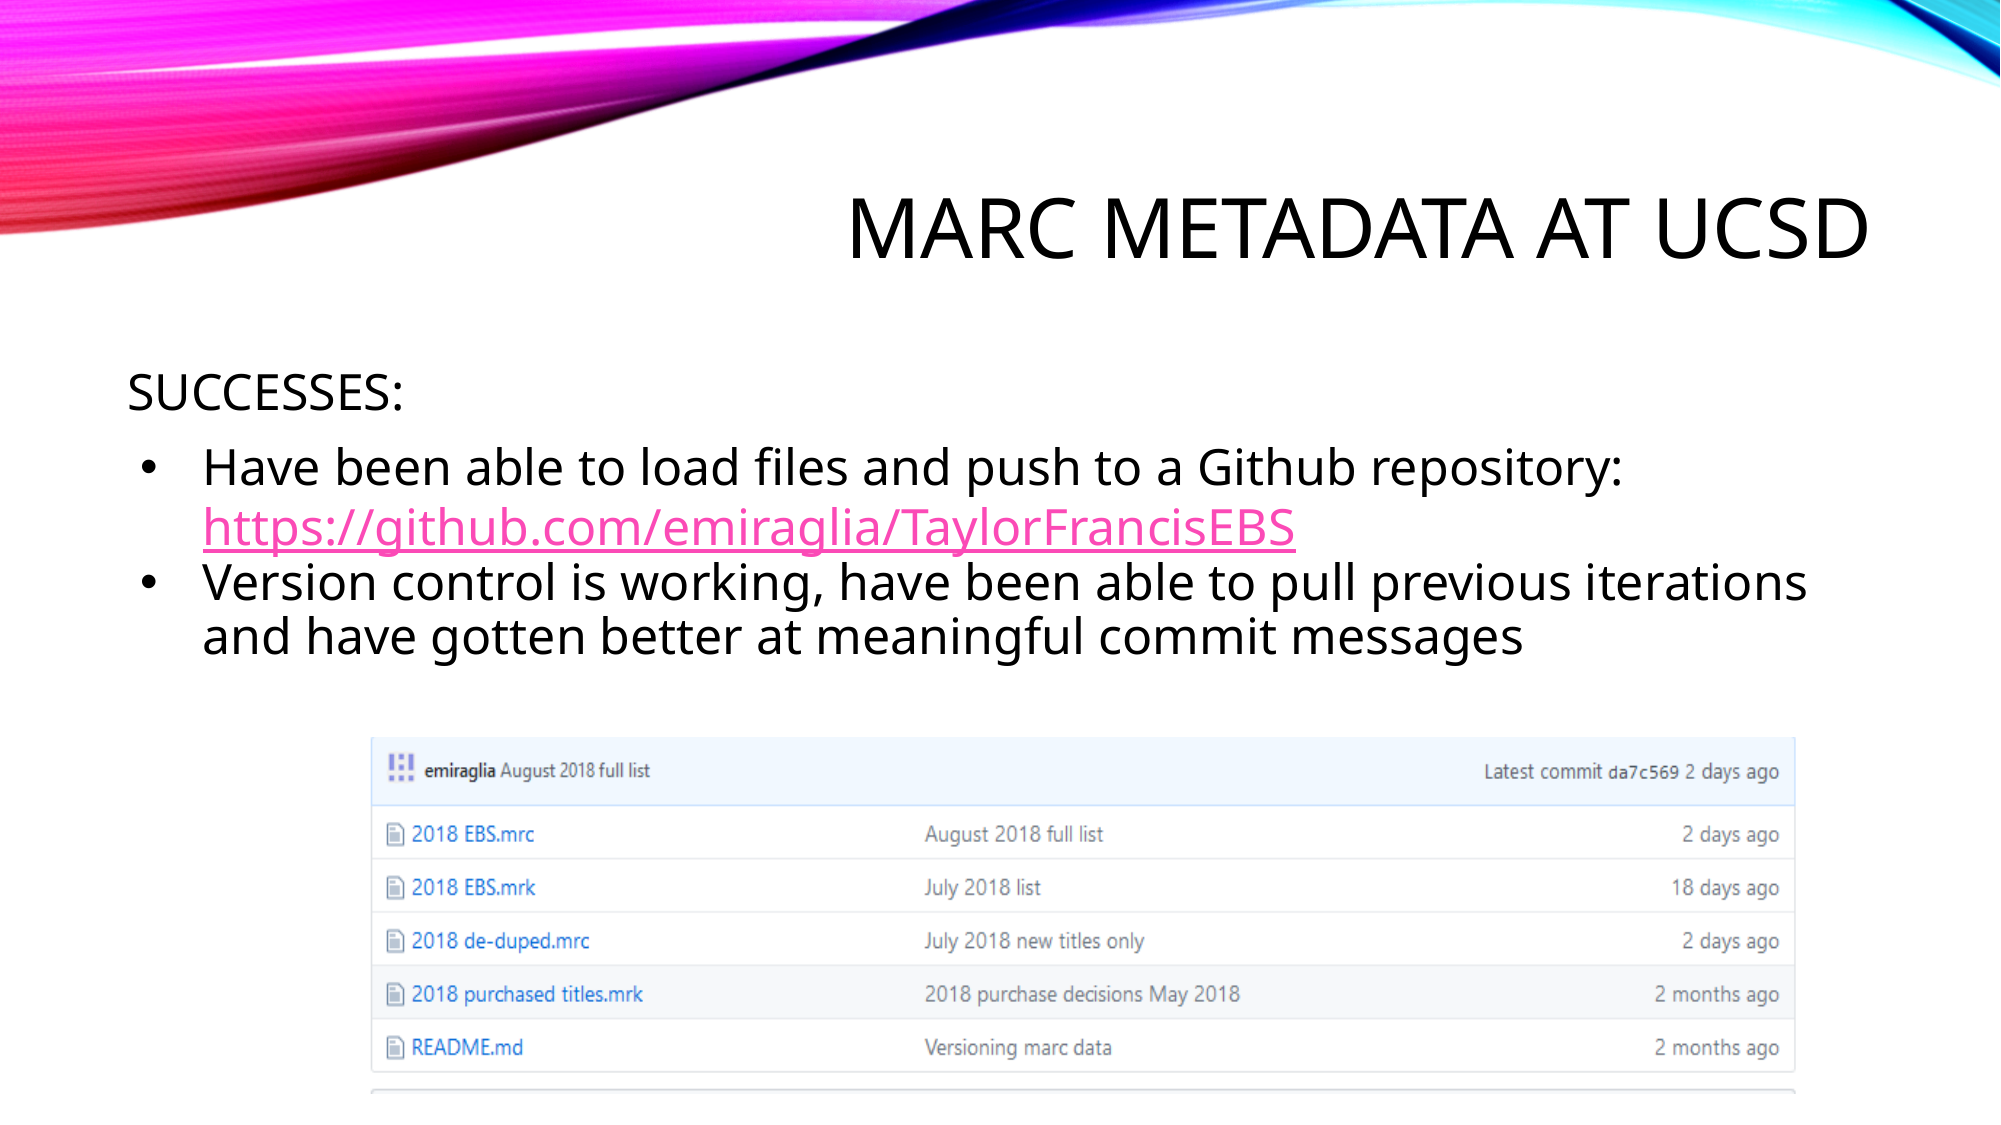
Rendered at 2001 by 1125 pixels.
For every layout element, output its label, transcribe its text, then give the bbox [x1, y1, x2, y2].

picture [0, 0, 2000, 237]
picture [1910, 0, 2000, 45]
picture [1890, 0, 2000, 75]
list SUCCESSES: Have been able to load files and push to a Github repository: https://github.com/emiraglia/TaylorFrancisEBS Version control is working, have been able to pull previous iterations and have gotten better at meaningful commit messages [112, 360, 1888, 1021]
picture [213, 736, 1919, 1094]
title MARC METADATA AT UCSD [474, 125, 1888, 338]
